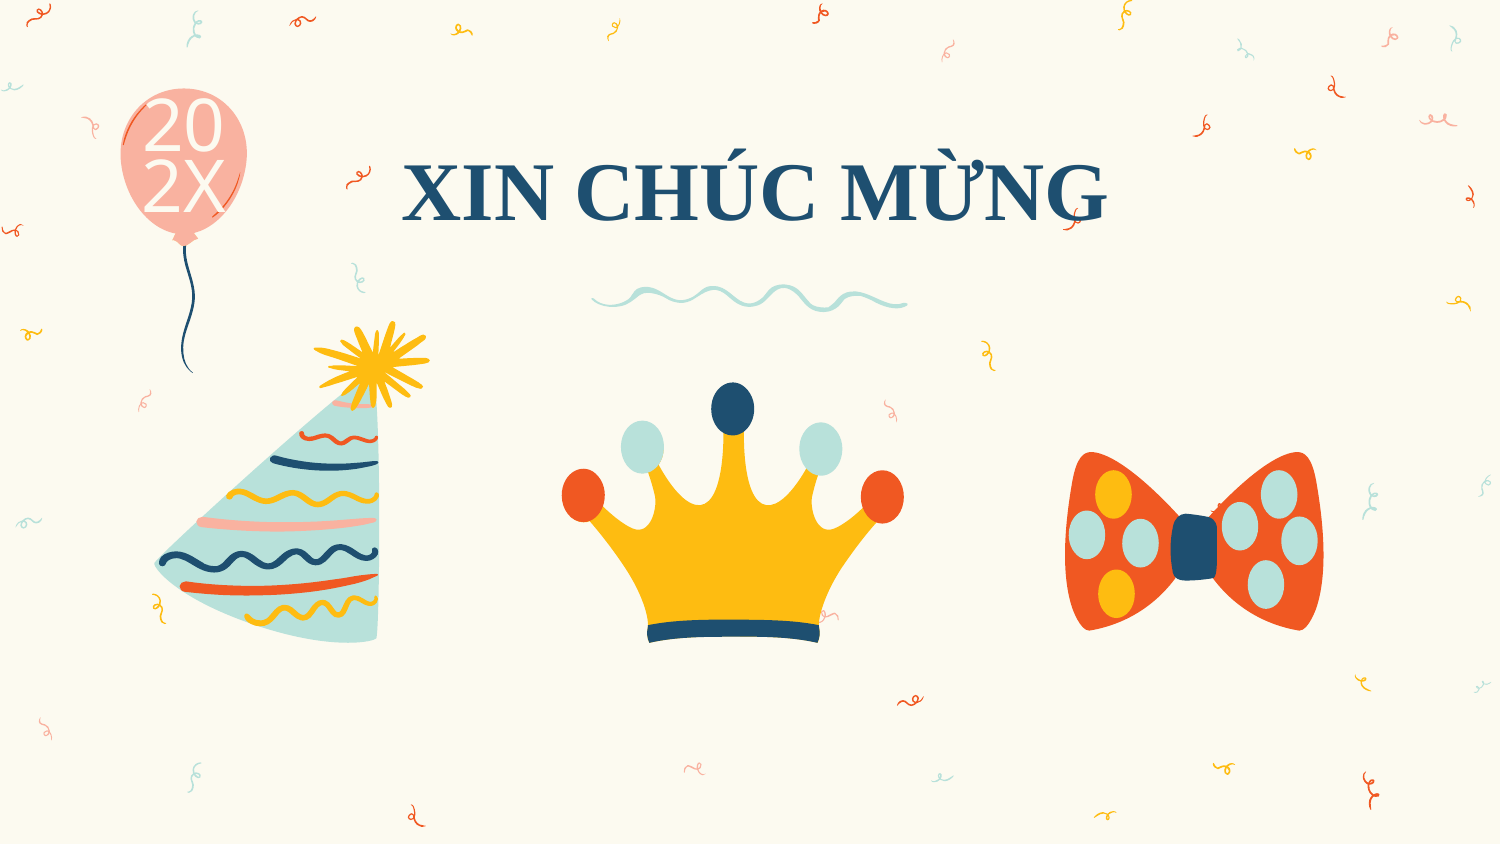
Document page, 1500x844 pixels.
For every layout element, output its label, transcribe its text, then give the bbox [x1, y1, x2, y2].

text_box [556, 373, 911, 644]
text_box [591, 284, 908, 313]
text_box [1058, 451, 1330, 631]
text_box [153, 320, 431, 644]
title XIN CHÚC MỪNG [256, 154, 1389, 220]
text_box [116, 88, 251, 374]
